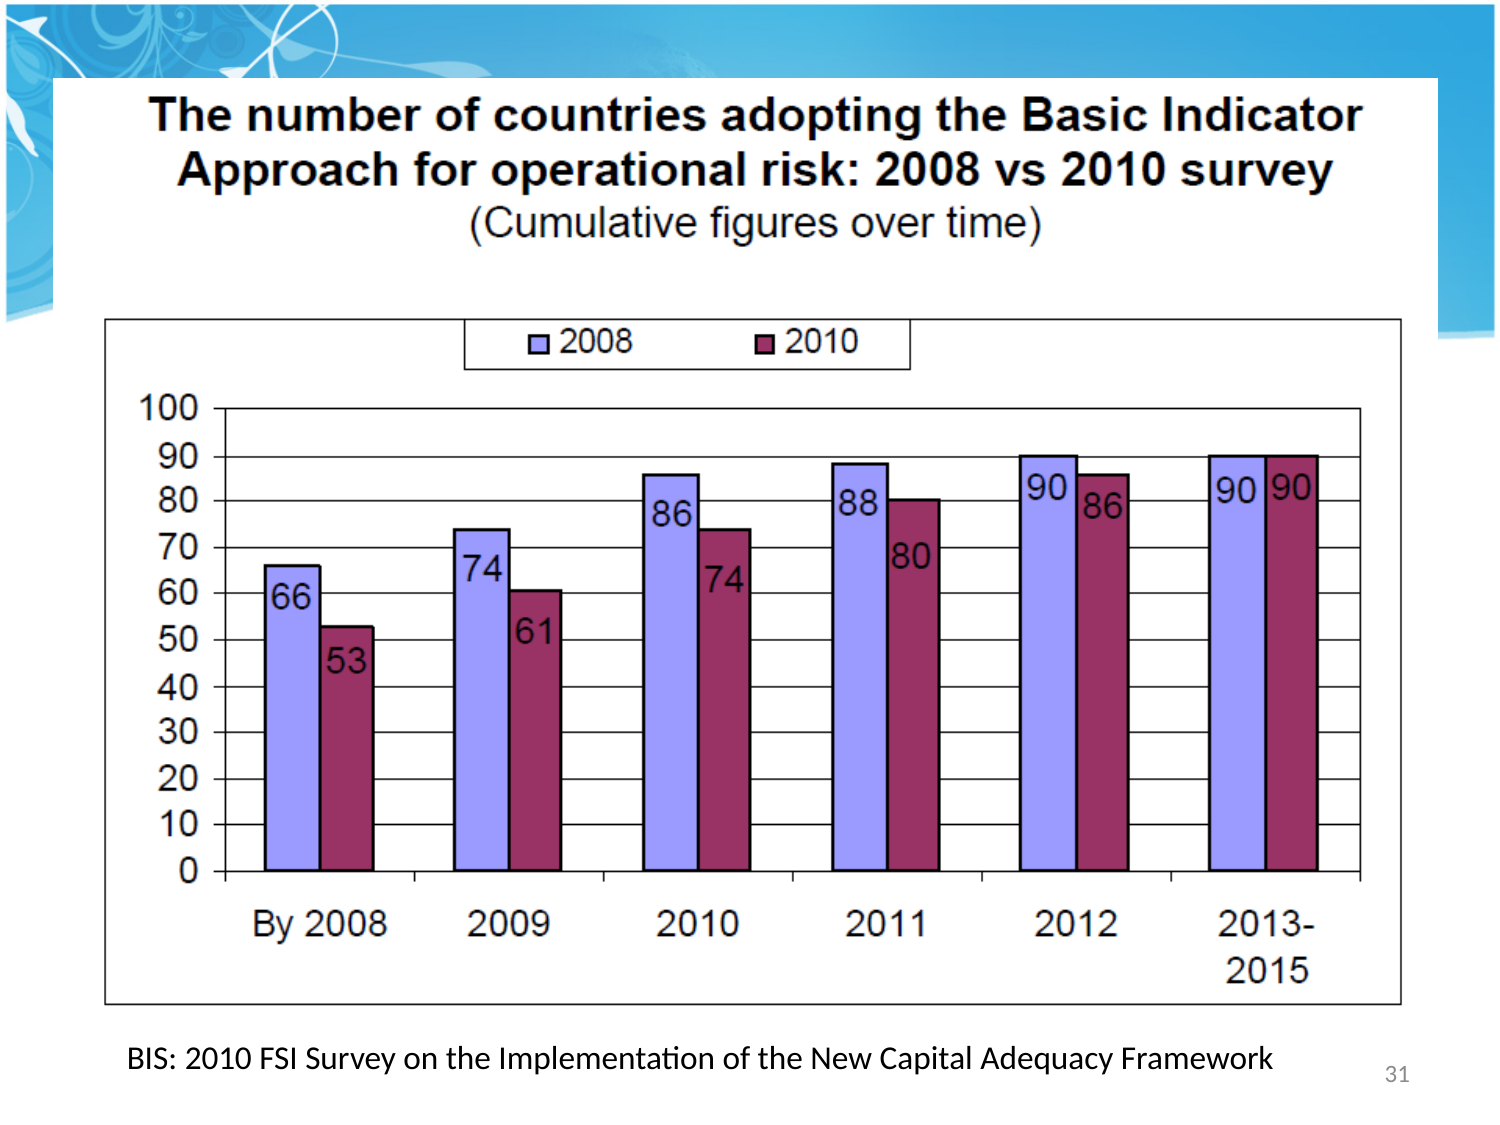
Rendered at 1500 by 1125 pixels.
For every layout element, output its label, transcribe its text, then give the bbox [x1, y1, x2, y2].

slide_number 31 [1074, 1042, 1425, 1103]
text_box BIS: 2010 FSI Survey on the Implementation of the New Capital Adequacy Framework [112, 1040, 1365, 1084]
picture [0, 0, 1500, 1125]
